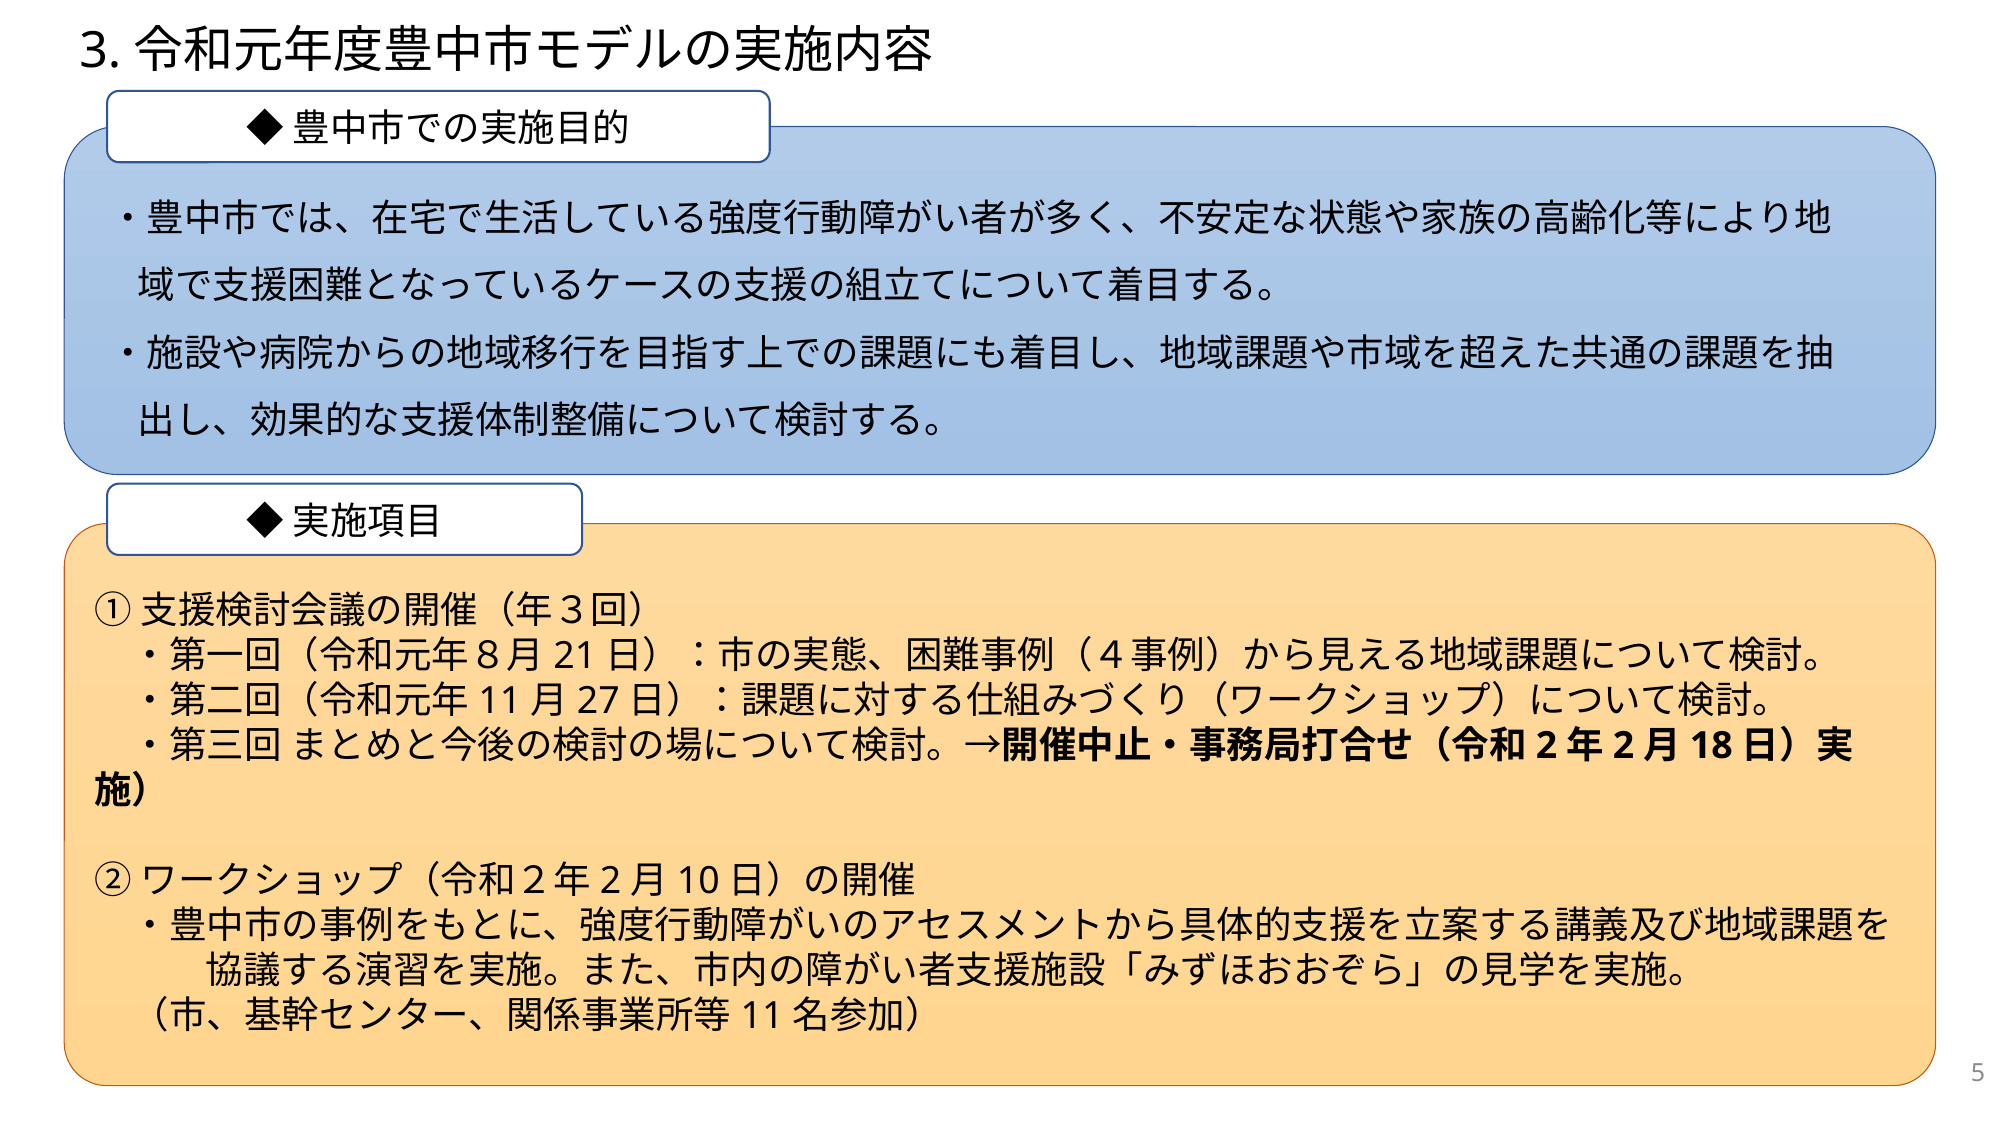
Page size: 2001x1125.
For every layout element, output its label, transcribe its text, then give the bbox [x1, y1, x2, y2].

text_box ◆豊中市での実施目的 [106, 89, 771, 164]
slide_number 5 [1550, 1044, 2000, 1104]
text_box ・豊中市では、在宅で生活している強度行動障がい者が多く、不安定な状態や家族の高齢化等により地域で支援困難となっているケースの支援の組立てについて着目する。 ・施設や病院からの地域移行を目指す上での課題にも着目し、地域課題や市域を超えた共通の課題を抽出し、効果的な支援体制整備について検討する。 [63, 125, 1937, 476]
text_box ①支援検討会議の開催（年３回） ・第一回（令和元年８月21日）：市の実態、困難事例（４事例）から見える地域課題について検討。 ・第二回（令和元年11月27日）：課題に対する仕組みづくり（ワークショップ）について検討。 ・第三回 まとめと今後の検討の場について検討。→開催中止・事務局打合せ（令和2年2月18日）実施） ②ワークショップ（令和２年2月10日）の開催 ・豊中市の事例をもとに、強度行動障がいのアセスメントから具体的支援を立案する講義及び地域課題を 協議する演習を実施。また、市内の障がい者支援施設「みずほおおぞら」の見学を実施。 （市、基幹センター、関係事業所等11名参加） [63, 523, 1937, 1087]
title 3.令和元年度豊中市モデルの実施内容 [64, 0, 1790, 118]
text_box ◆実施項目 [106, 482, 584, 556]
